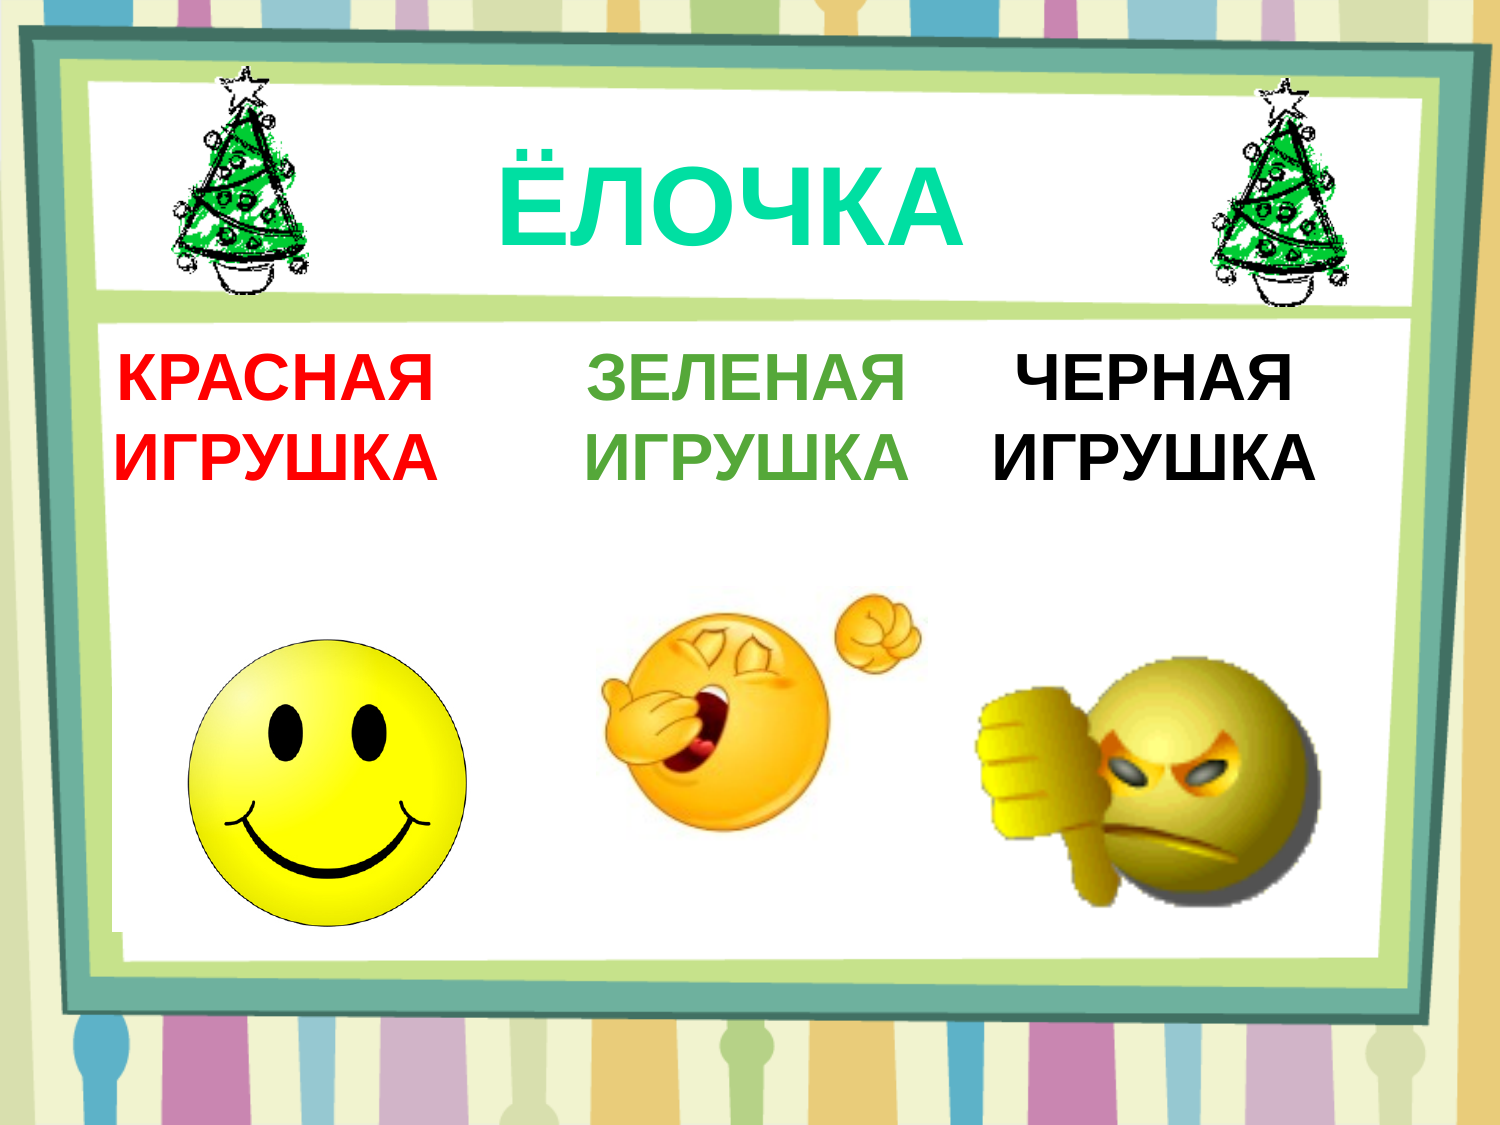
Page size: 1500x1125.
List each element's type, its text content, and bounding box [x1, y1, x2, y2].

text_box ЧЕРНАЯ ИГРУШКА [976, 326, 1334, 502]
picture [0, 0, 1500, 1125]
text_box КРАСНАЯ ИГРУШКА [97, 326, 455, 502]
text_box ЁЛОЧКА [480, 125, 982, 276]
text_box ЗЕЛЕНАЯ ИГРУШКА [568, 326, 926, 502]
